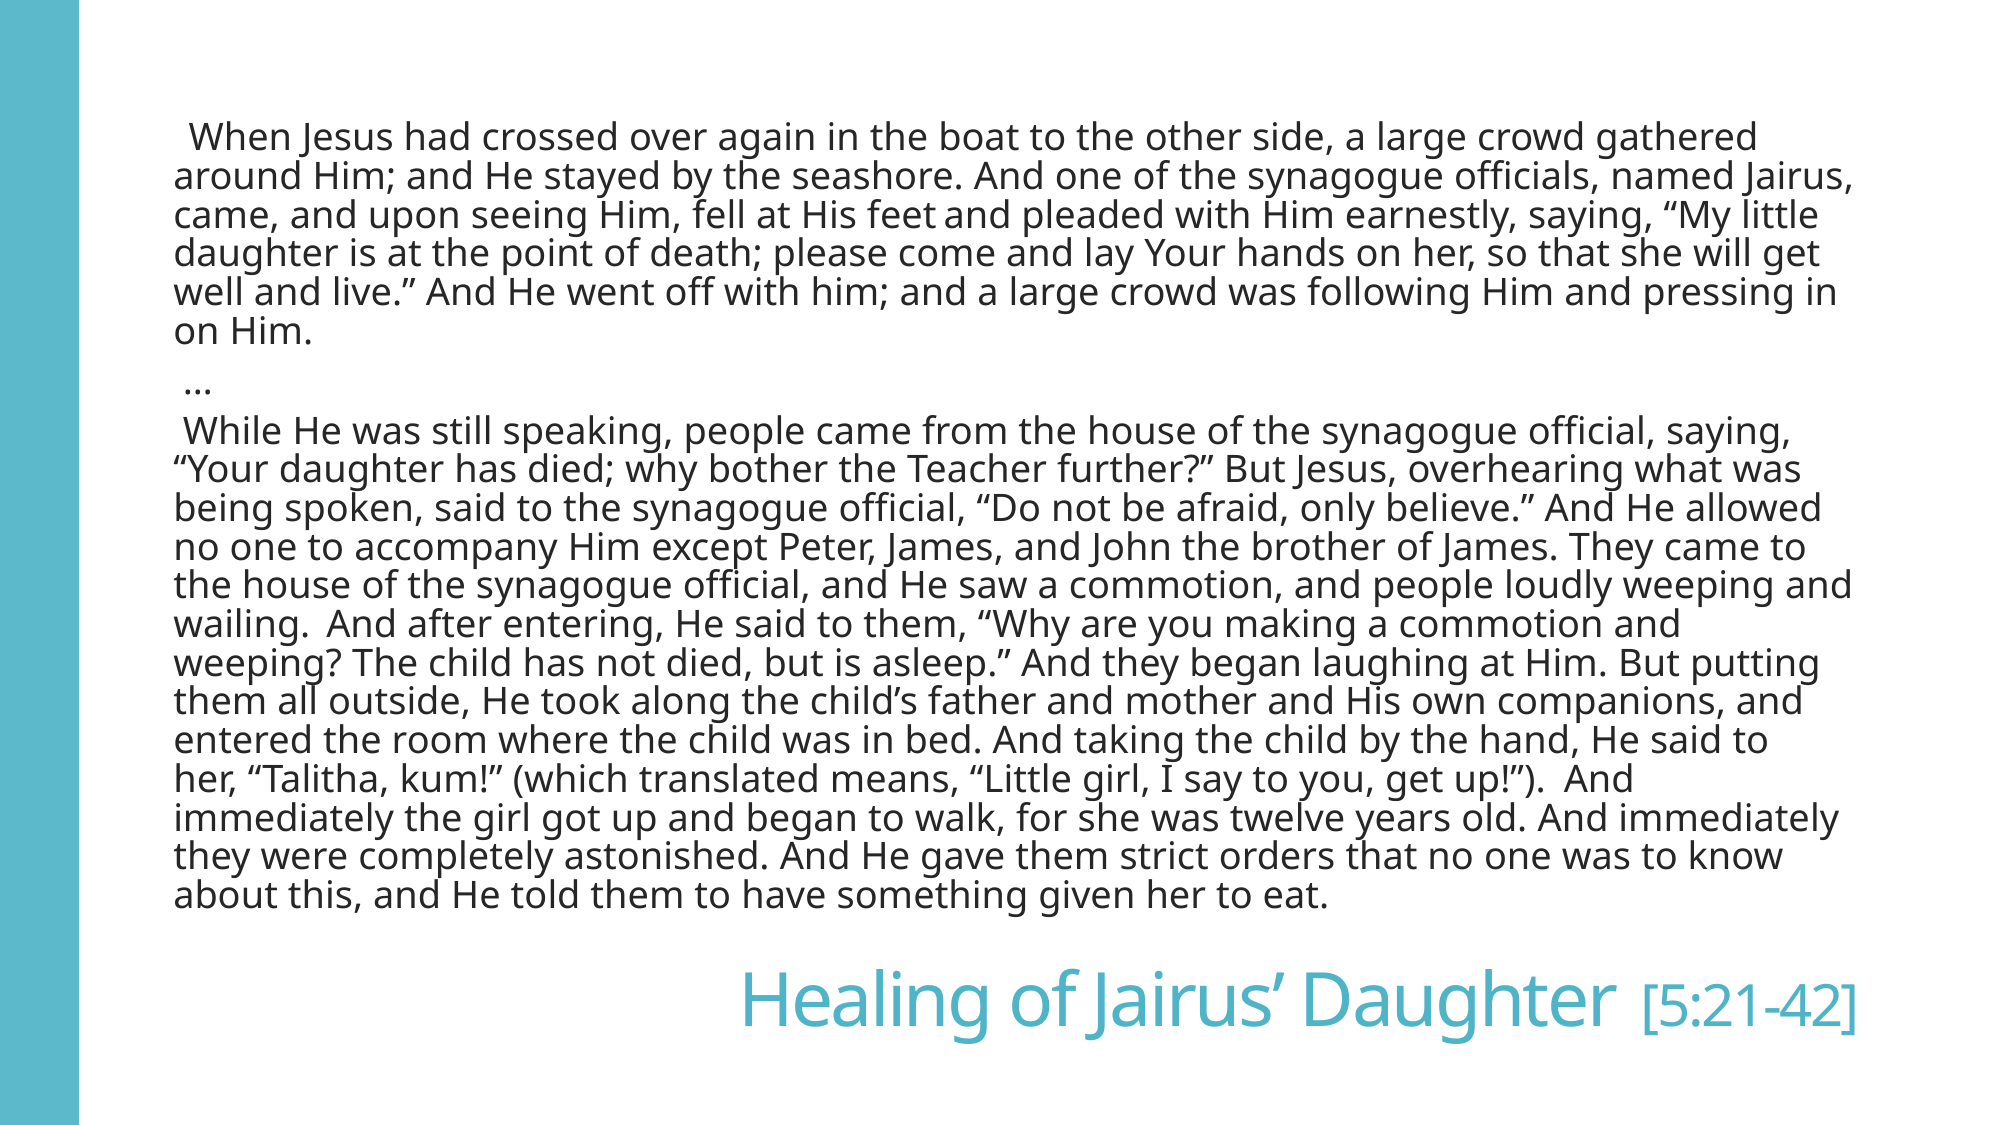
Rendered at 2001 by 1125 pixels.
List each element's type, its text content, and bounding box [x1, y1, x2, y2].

text_box When Jesus had crossed over again in the boat to the other side, a large crowd gathered around Him; and He stayed by the seashore. And one of the synagogue officials, named Jairus, came, and upon seeing Him, fell at His feet and pleaded with Him earnestly, saying, “My little daughter is at the point of death; please come and lay Your hands on her, so that she will get well and live.” And He went off with him; and a large crowd was following Him and pressing in on Him. … While He was still speaking, people came from the house of the synagogue official, saying, “Your daughter has died; why bother the Teacher further?” But Jesus, overhearing what was being spoken, said to the synagogue official, “Do not be afraid, only believe.” And He allowed no one to accompany Him except Peter, James, and John the brother of James. They came to the house of the synagogue official, and He saw a commotion, and people loudly weeping and wailing. And after entering, He said to them, “Why are you making a commotion and weeping? The child has not died, but is asleep.” And they began laughing at Him. But putting them all outside, He took along the child’s father and mother and His own companions, and entered the room where the child was in bed. And taking the child by the hand, He said to her, “Talitha, kum!” (which translated means, “Little girl, I say to you, get up!”). And immediately the girl got up and began to walk, for she was twelve years old. And immediately they were completely astonished. And He gave them strict orders that no one was to know about this, and He told them to have something given her to eat. [158, 112, 1875, 929]
text_box [0, 0, 80, 1125]
title Healing of Jairus’ Daughter [5:21-42] [540, 929, 1875, 1052]
